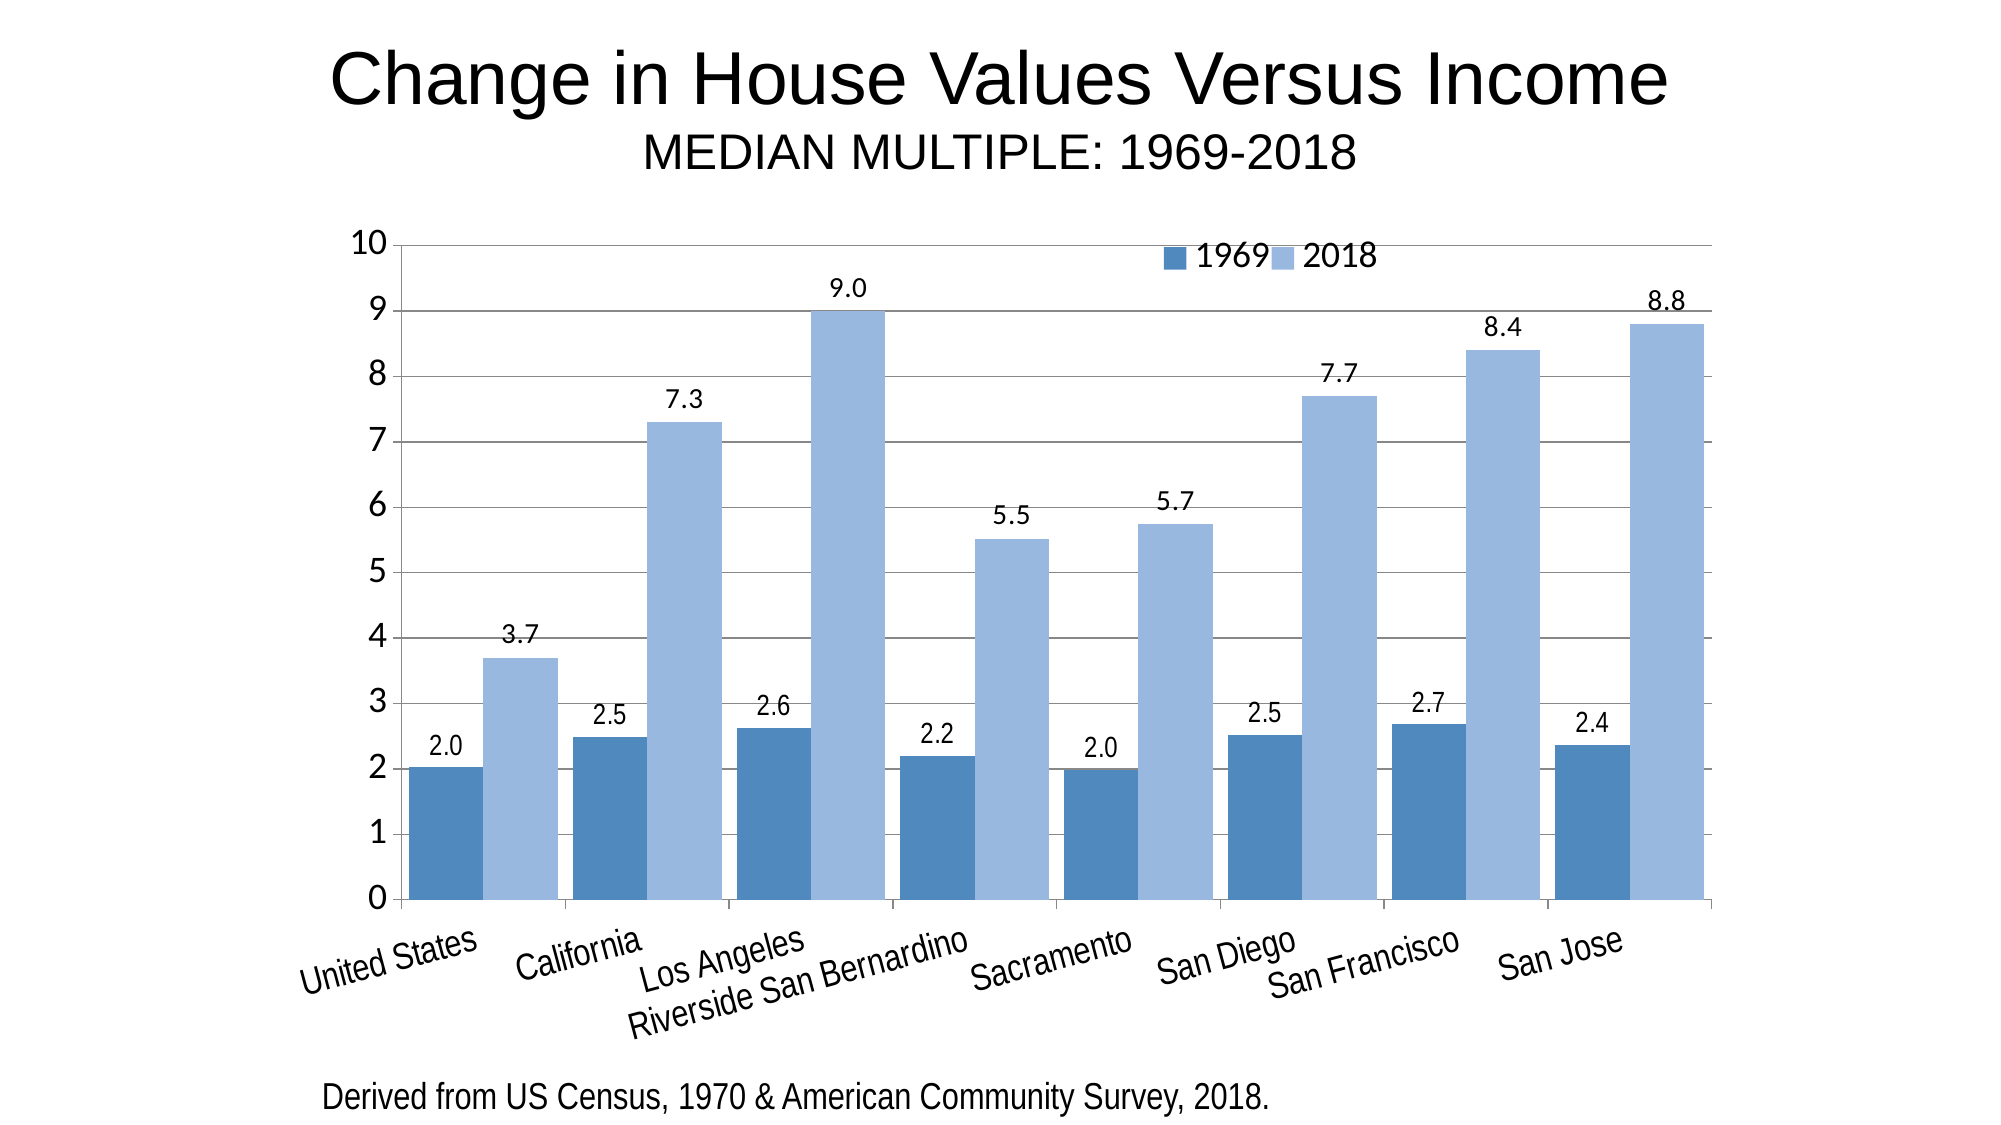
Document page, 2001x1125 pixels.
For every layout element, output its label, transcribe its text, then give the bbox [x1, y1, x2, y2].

text_box Change in House Values Versus Income MEDIAN MULTIPLE: 1969-2018 [262, 21, 1738, 187]
text_box Derived from US Census, 1970 & American Community Survey, 2018. [307, 1084, 1286, 1125]
chart [249, 187, 1713, 1084]
